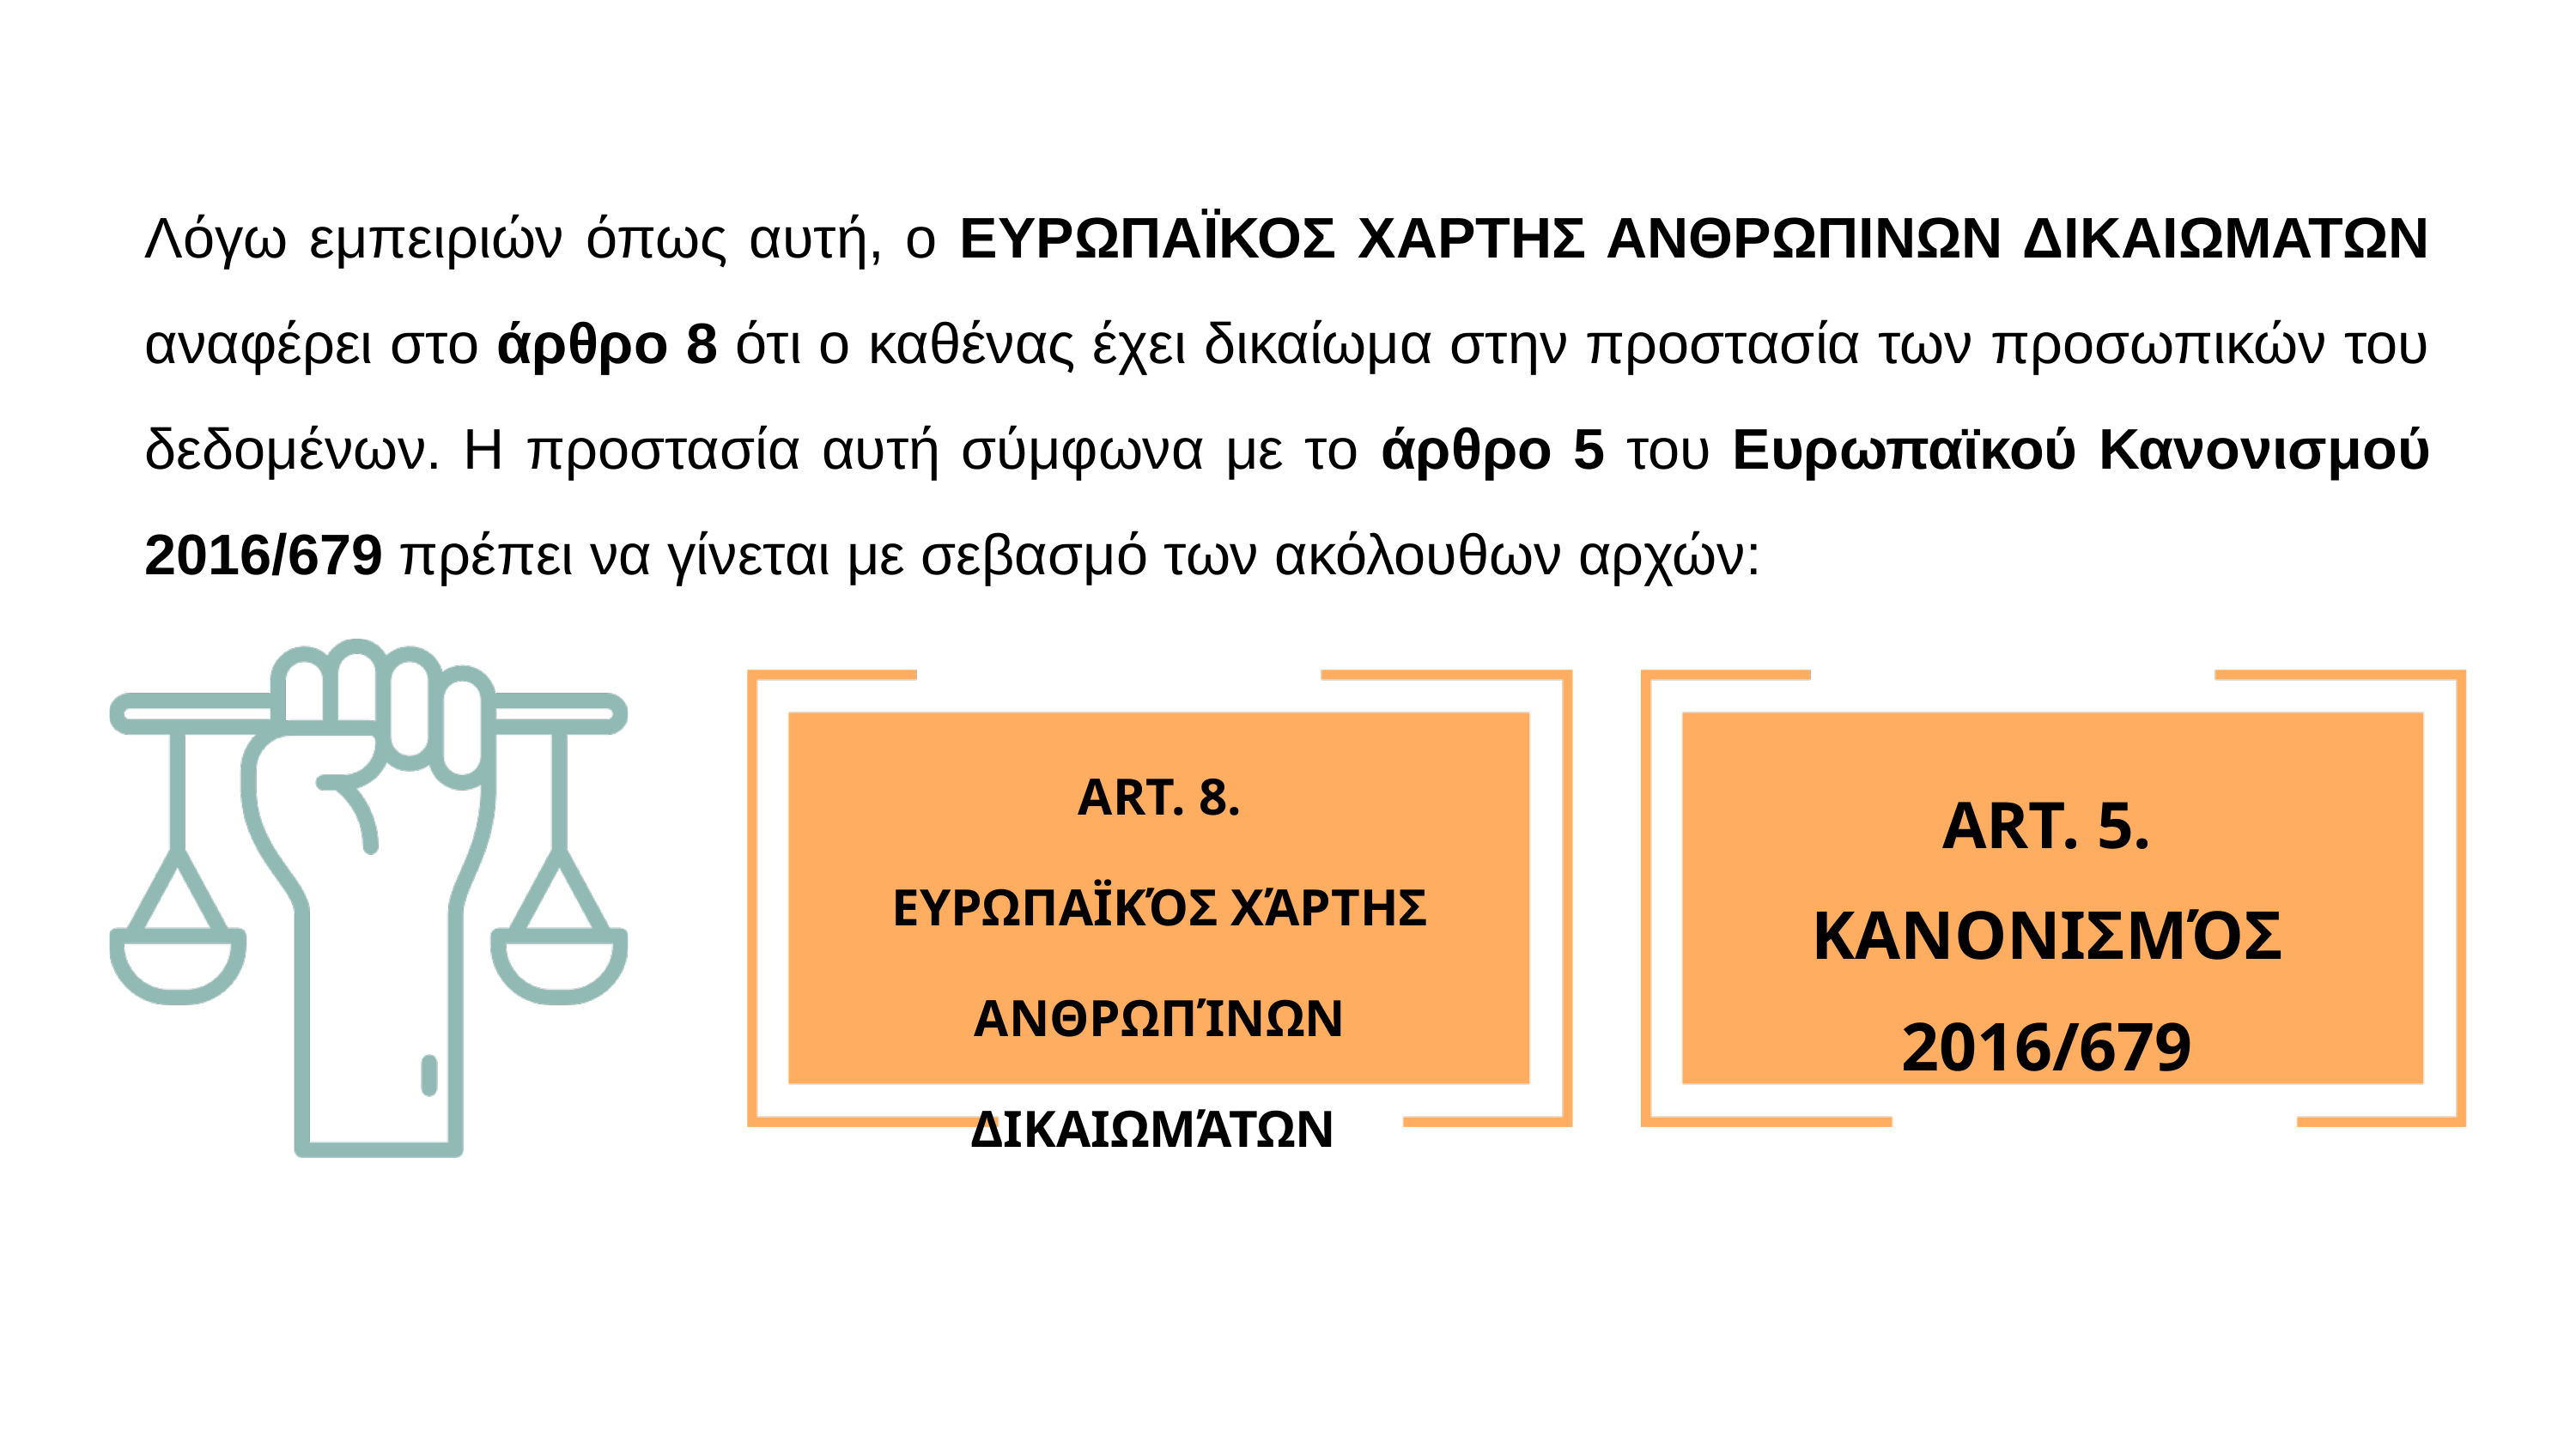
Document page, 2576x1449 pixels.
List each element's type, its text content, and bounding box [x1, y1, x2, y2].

text_box ART. 5. ΚΑΝΟΝΙΣΜΌΣ 2016/679 [1699, 753, 2395, 1084]
text_box Λόγω εμπειριών όπως αυτή, ο ΕΥΡΩΠΑΪΚΟΣ ΧΑΡΤΗΣ ΑΝΘΡΩΠΙΝΩΝ ΔΙΚΑΙΩΜΑΤΩΝ αναφέρει στο άρθρο 8 ότι ο καθένας έχει δικαίωμα στην προστασία των προσωπικών του δεδομένων. Η προστασία αυτή σύμφωνα με το άρθρο 5 του Ευρωπαϊκού Κανονισμού 2016/679 πρέπει να γίνεται με σεβασμό των ακόλουθων αρχών: [144, 163, 2432, 693]
text_box [747, 693, 1573, 1127]
text_box ART. 8. ΕΥΡΩΠΑΪΚΌΣ ΧΆΡΤΗΣ ΑΝΘΡΩΠΊΝΩΝ ΔΙΚΑΙΩΜΆΤΩΝ [798, 714, 1522, 1157]
text_box [109, 639, 629, 1158]
text_box [1641, 670, 2467, 1127]
